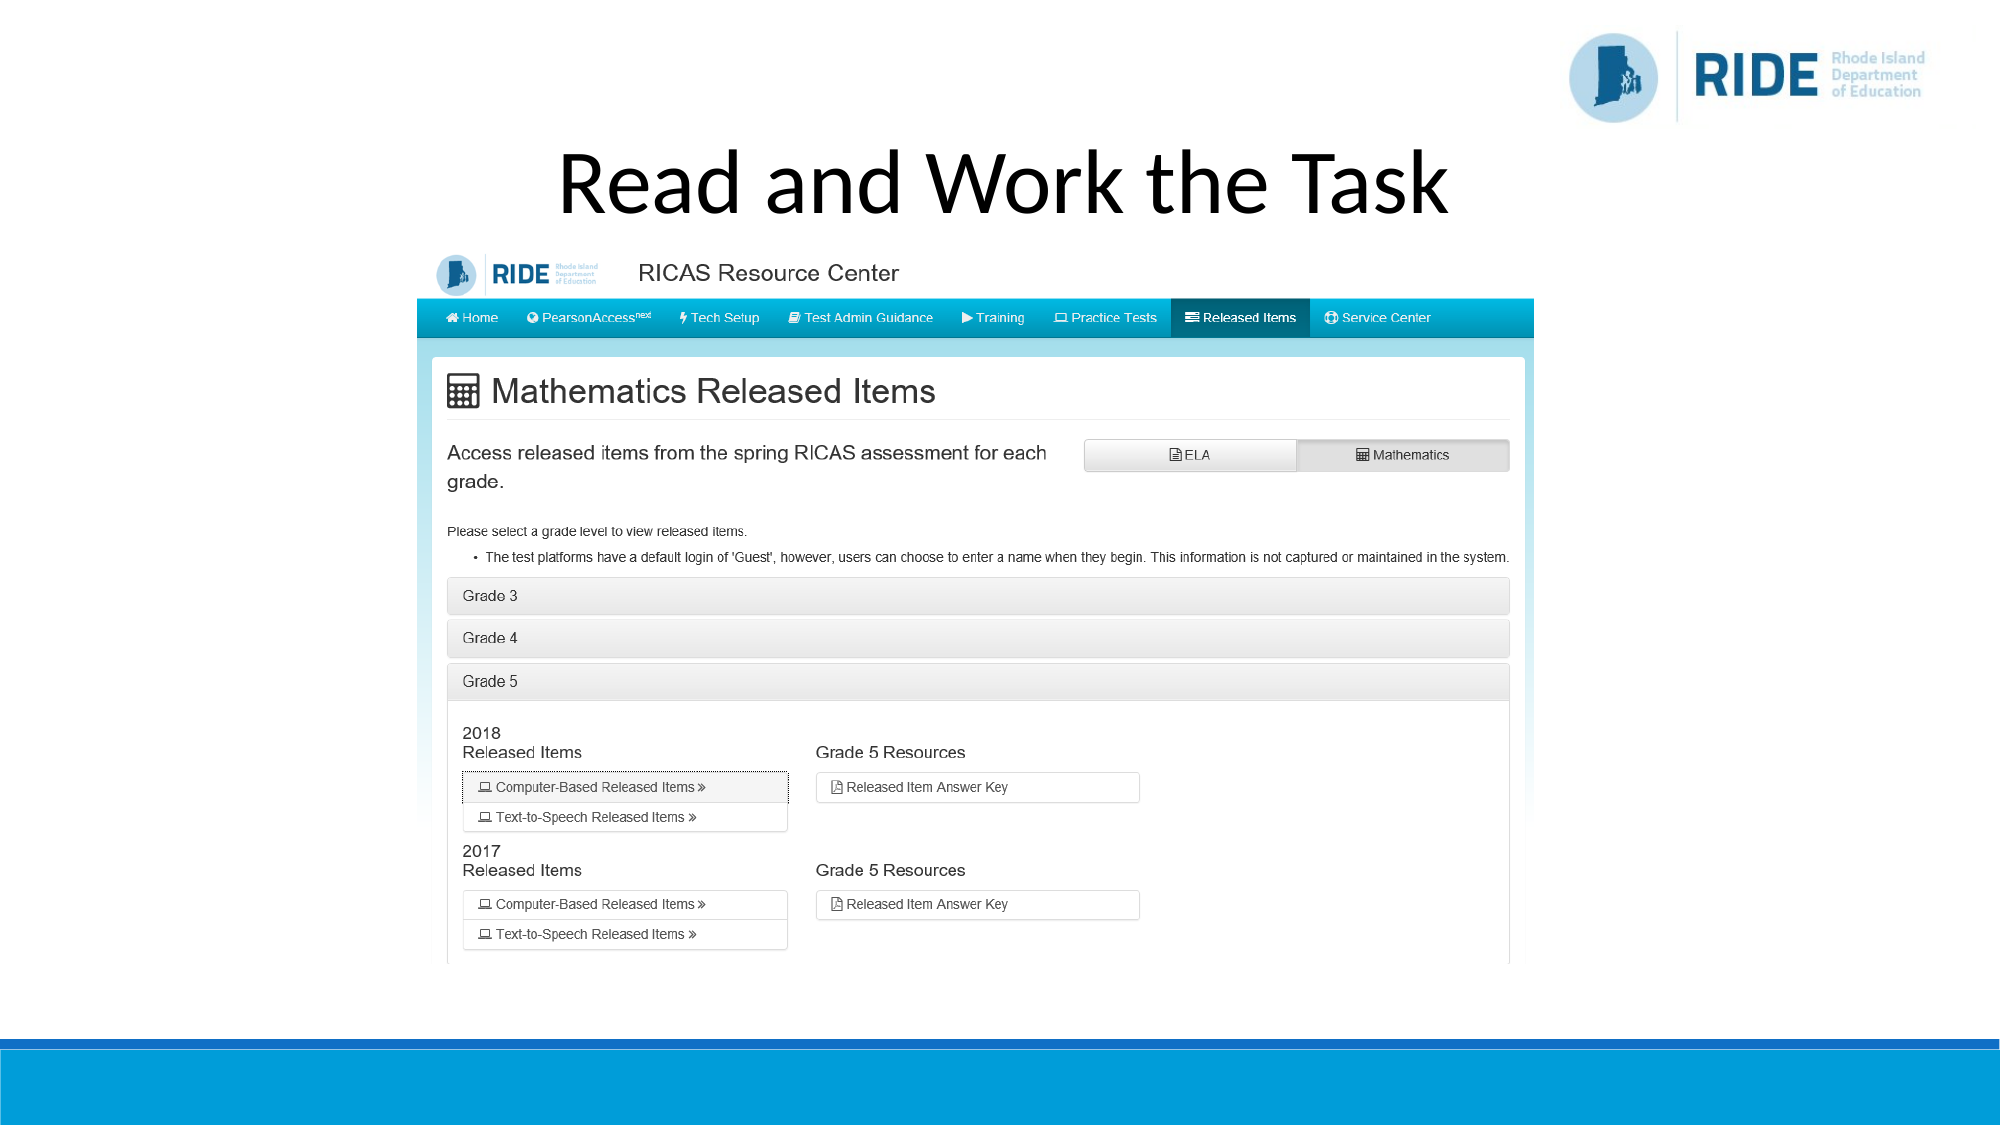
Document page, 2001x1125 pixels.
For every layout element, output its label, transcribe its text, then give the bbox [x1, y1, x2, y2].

picture [417, 252, 1534, 300]
picture [417, 339, 1534, 965]
picture [1312, 316, 1534, 323]
text_box Read and Work the Task [170, 114, 1840, 319]
picture [1186, 313, 1199, 318]
picture [1560, 24, 1976, 129]
picture [417, 312, 1170, 322]
